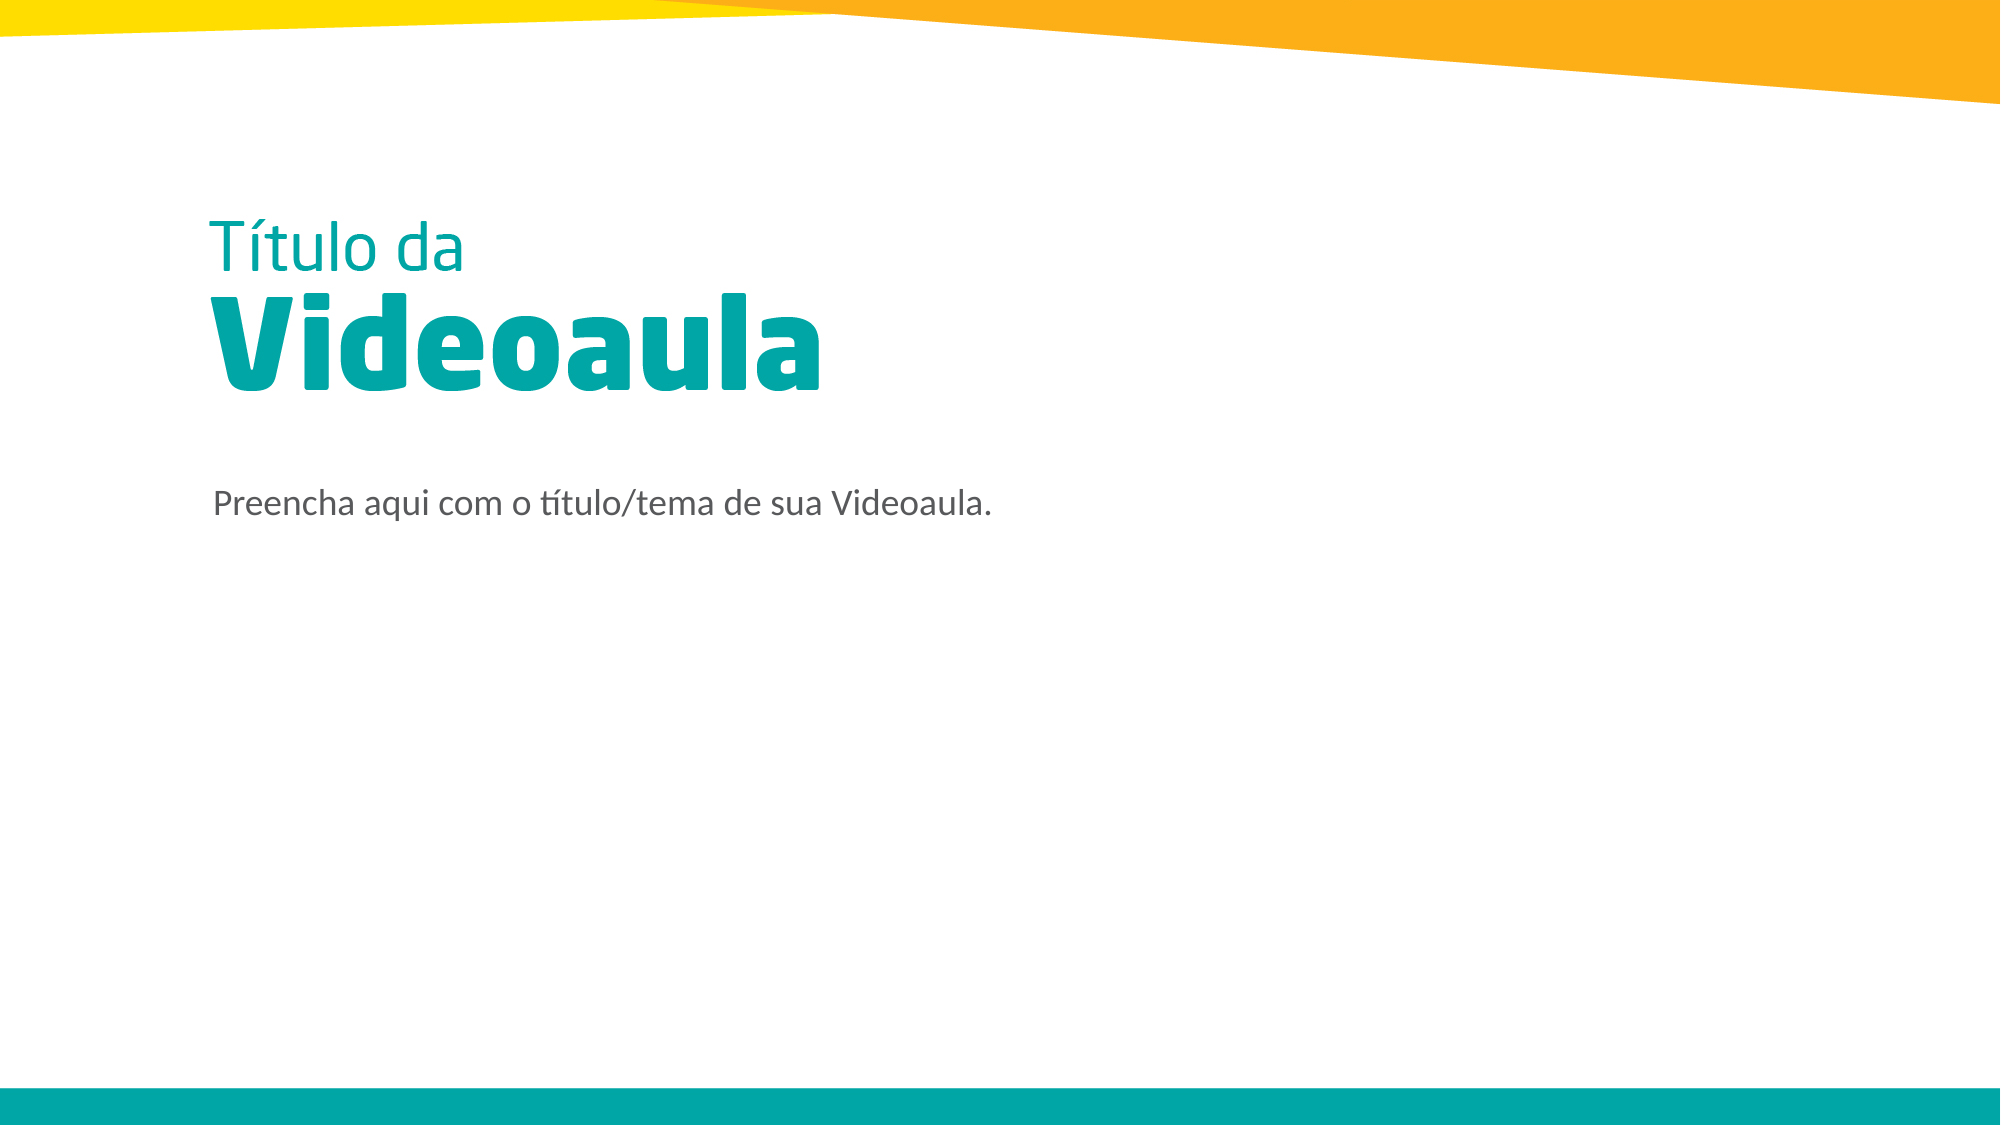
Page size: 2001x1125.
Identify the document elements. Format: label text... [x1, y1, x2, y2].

picture [0, 0, 2001, 1125]
text_box Preencha aqui com o título/tema de sua Videoaula. [198, 470, 1752, 530]
